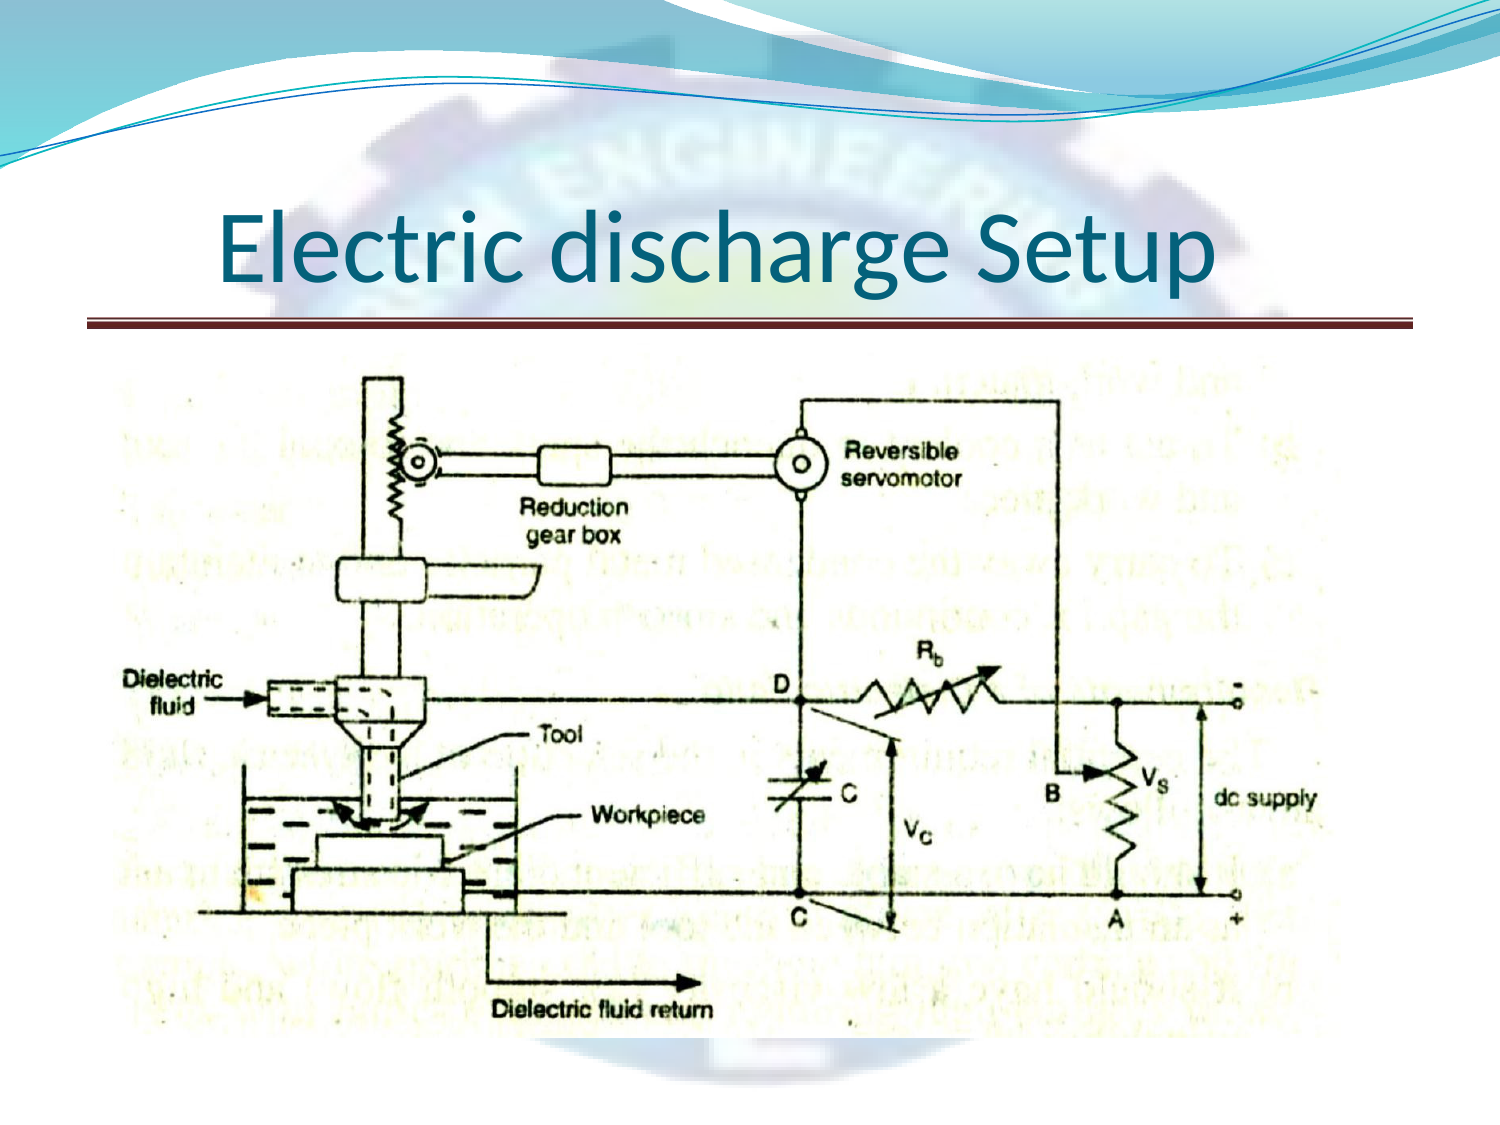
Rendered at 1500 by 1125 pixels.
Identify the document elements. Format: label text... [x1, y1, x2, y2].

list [86, 317, 1414, 1038]
title Electric discharge Setup [75, 115, 1425, 303]
